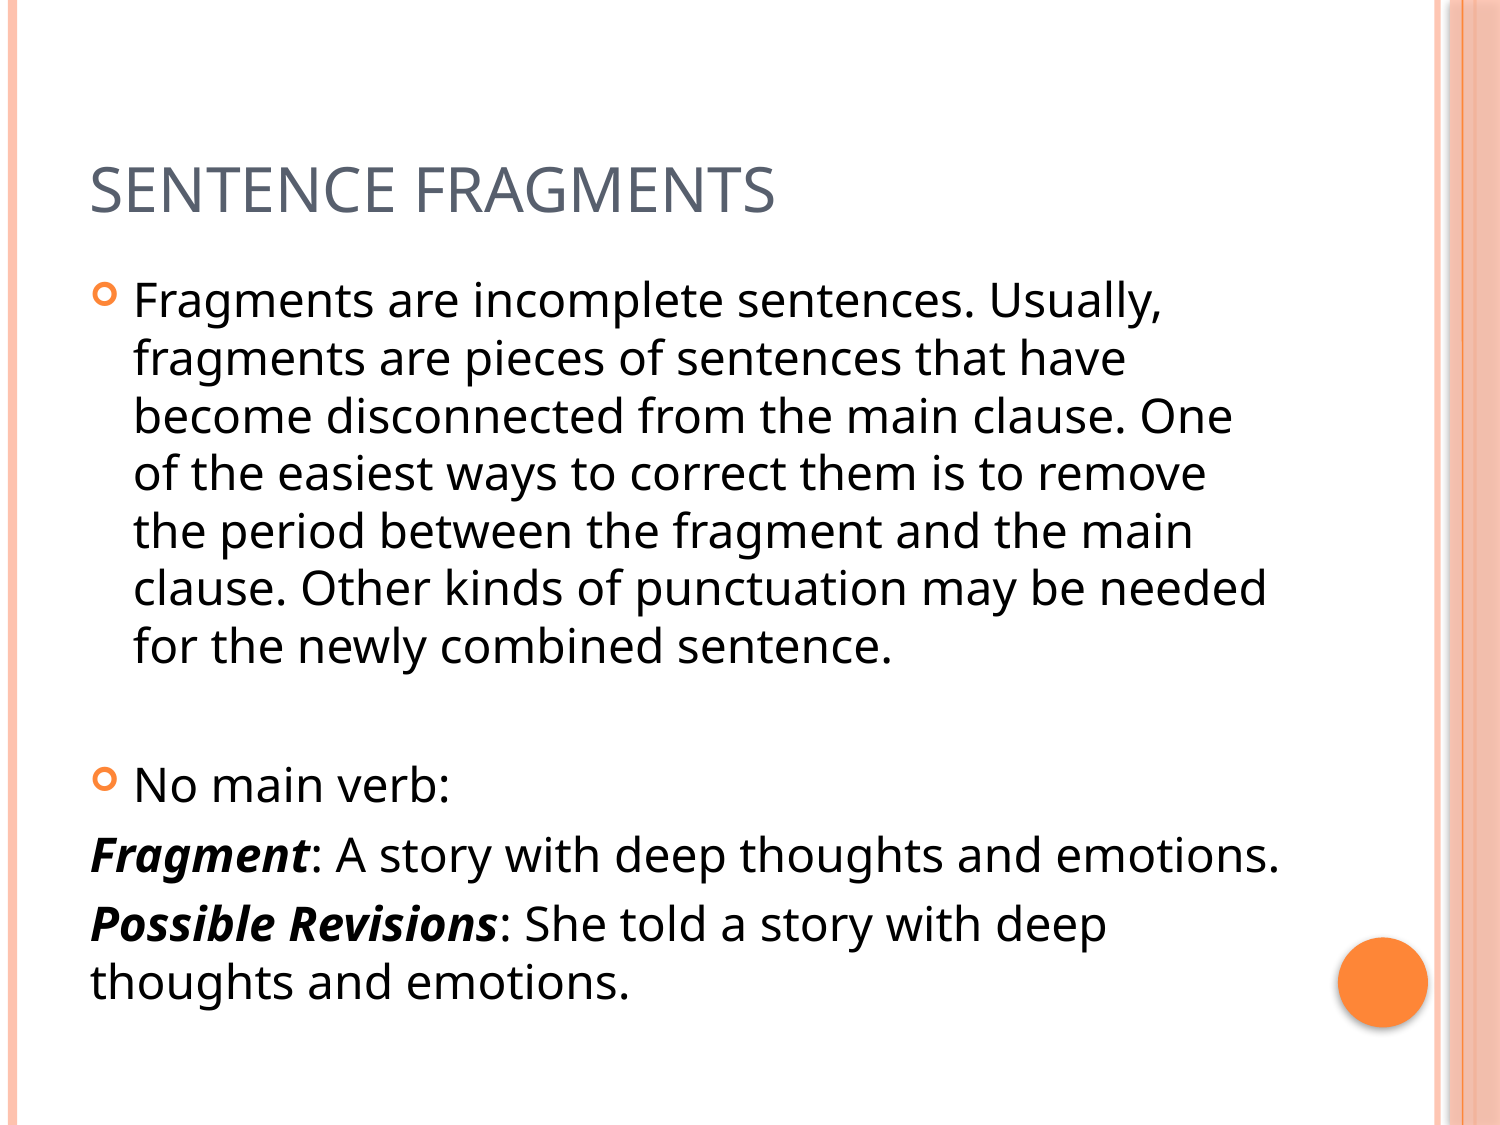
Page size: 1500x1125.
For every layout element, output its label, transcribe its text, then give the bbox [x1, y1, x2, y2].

title Sentence fragments [75, 45, 1300, 233]
list Fragments are incomplete sentences. Usually, fragments are pieces of sentences that have become disconnected from the main clause. One of the easiest ways to correct them is to remove the period between the fragment and the main clause. Other kinds of punctuation may be needed for the newly combined sentence. No main verb: Fragment: A story with deep thoughts and emotions. Possible Revisions: She told a story with deep thoughts and emotions. [75, 262, 1300, 1062]
